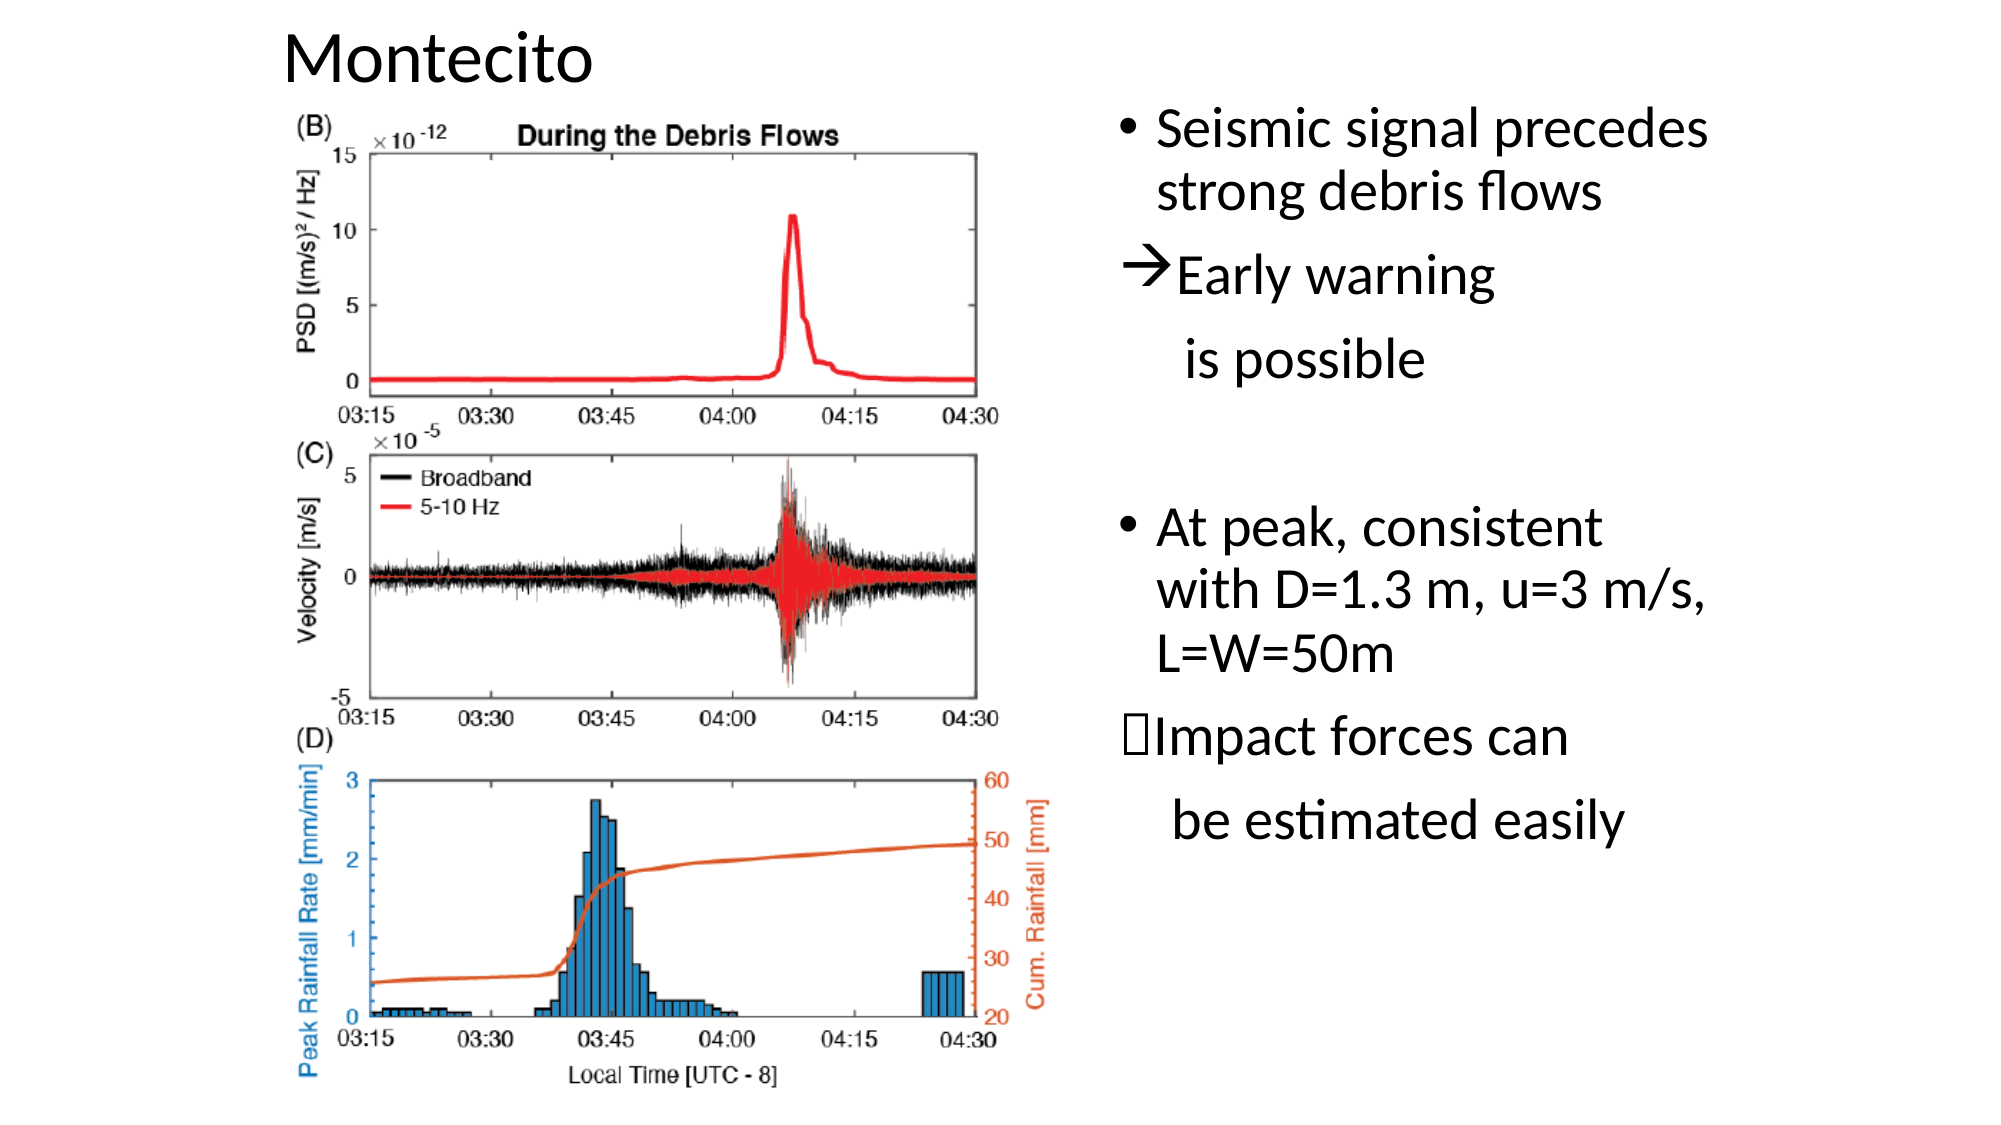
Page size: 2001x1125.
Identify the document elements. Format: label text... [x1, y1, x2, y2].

list Seismic signal precedes strong debris flows Early warning is possible At peak, consistent with D=1.3 m, u=3 m/s, L=W=50m Impact forces can be estimated easily [1103, 90, 1728, 938]
title Montecito [267, 11, 1728, 107]
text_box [285, 106, 1068, 1102]
